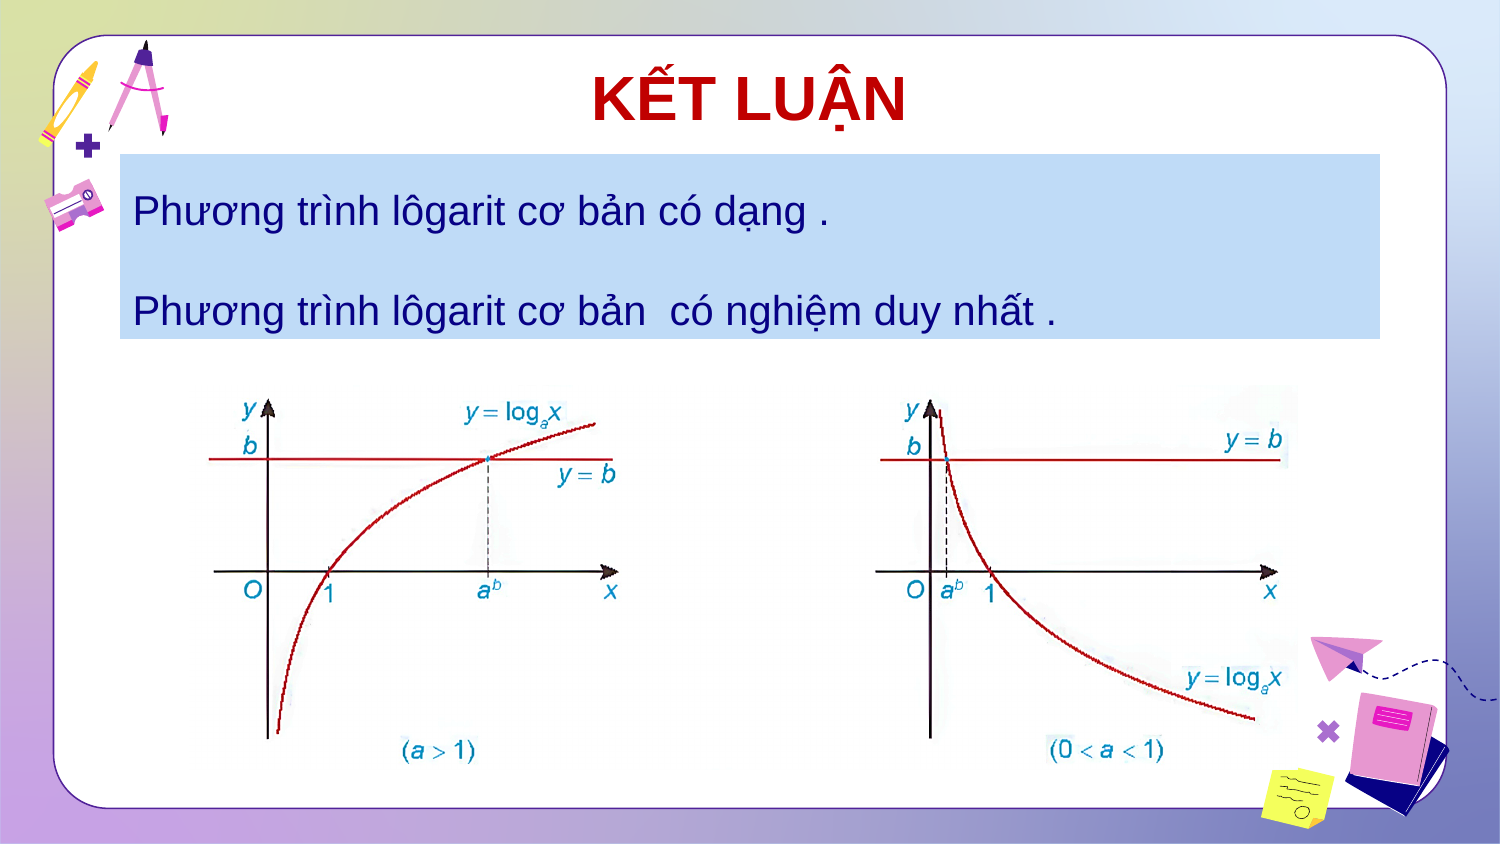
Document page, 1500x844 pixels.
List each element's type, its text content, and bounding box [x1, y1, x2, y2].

title KẾT LUẬN [493, 42, 1007, 149]
picture [189, 385, 1298, 770]
